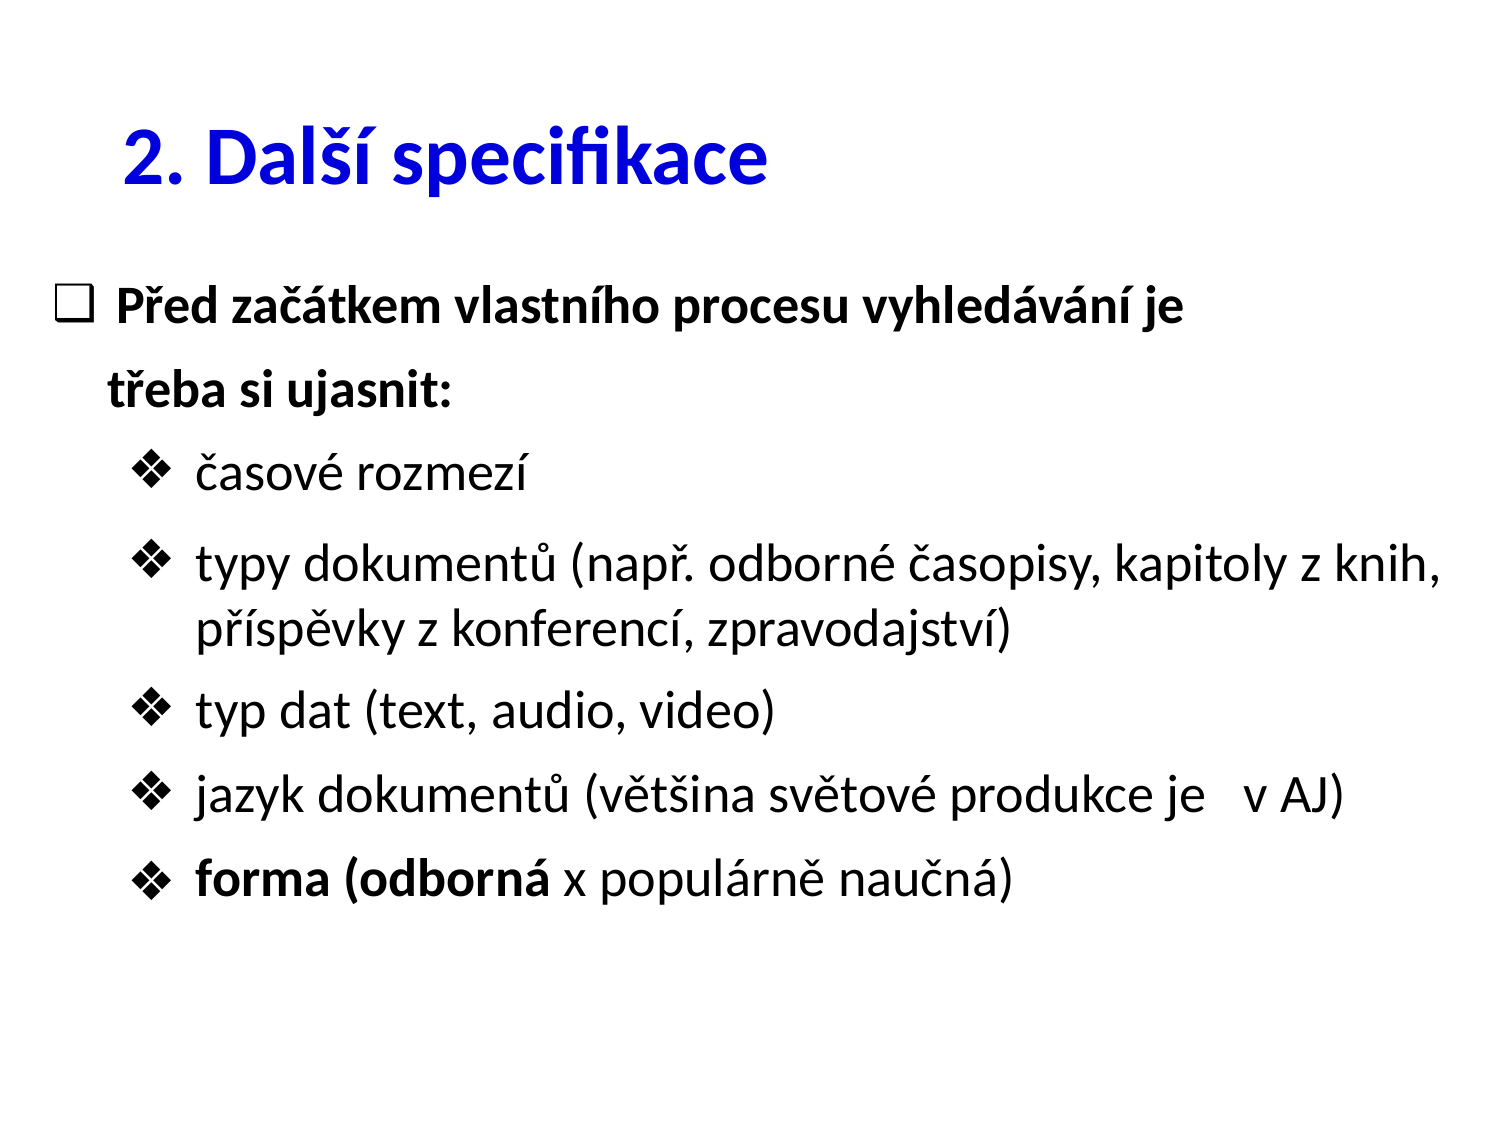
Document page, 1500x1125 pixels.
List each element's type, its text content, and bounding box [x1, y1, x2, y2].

text_box 2. Další specifikace [122, 105, 1343, 218]
text_box Před začátkem vlastního procesu vyhledávání je třeba si ujasnit: časové rozmezí typy dokumentů (např. odborné časopisy, kapitoly z knih, příspěvky z konferencí, zpravodajství) typ dat (text, audio, video) jazyk dokumentů (většina světové produkce je v AJ) forma (odborná x populárně naučná) [30, 261, 1488, 954]
